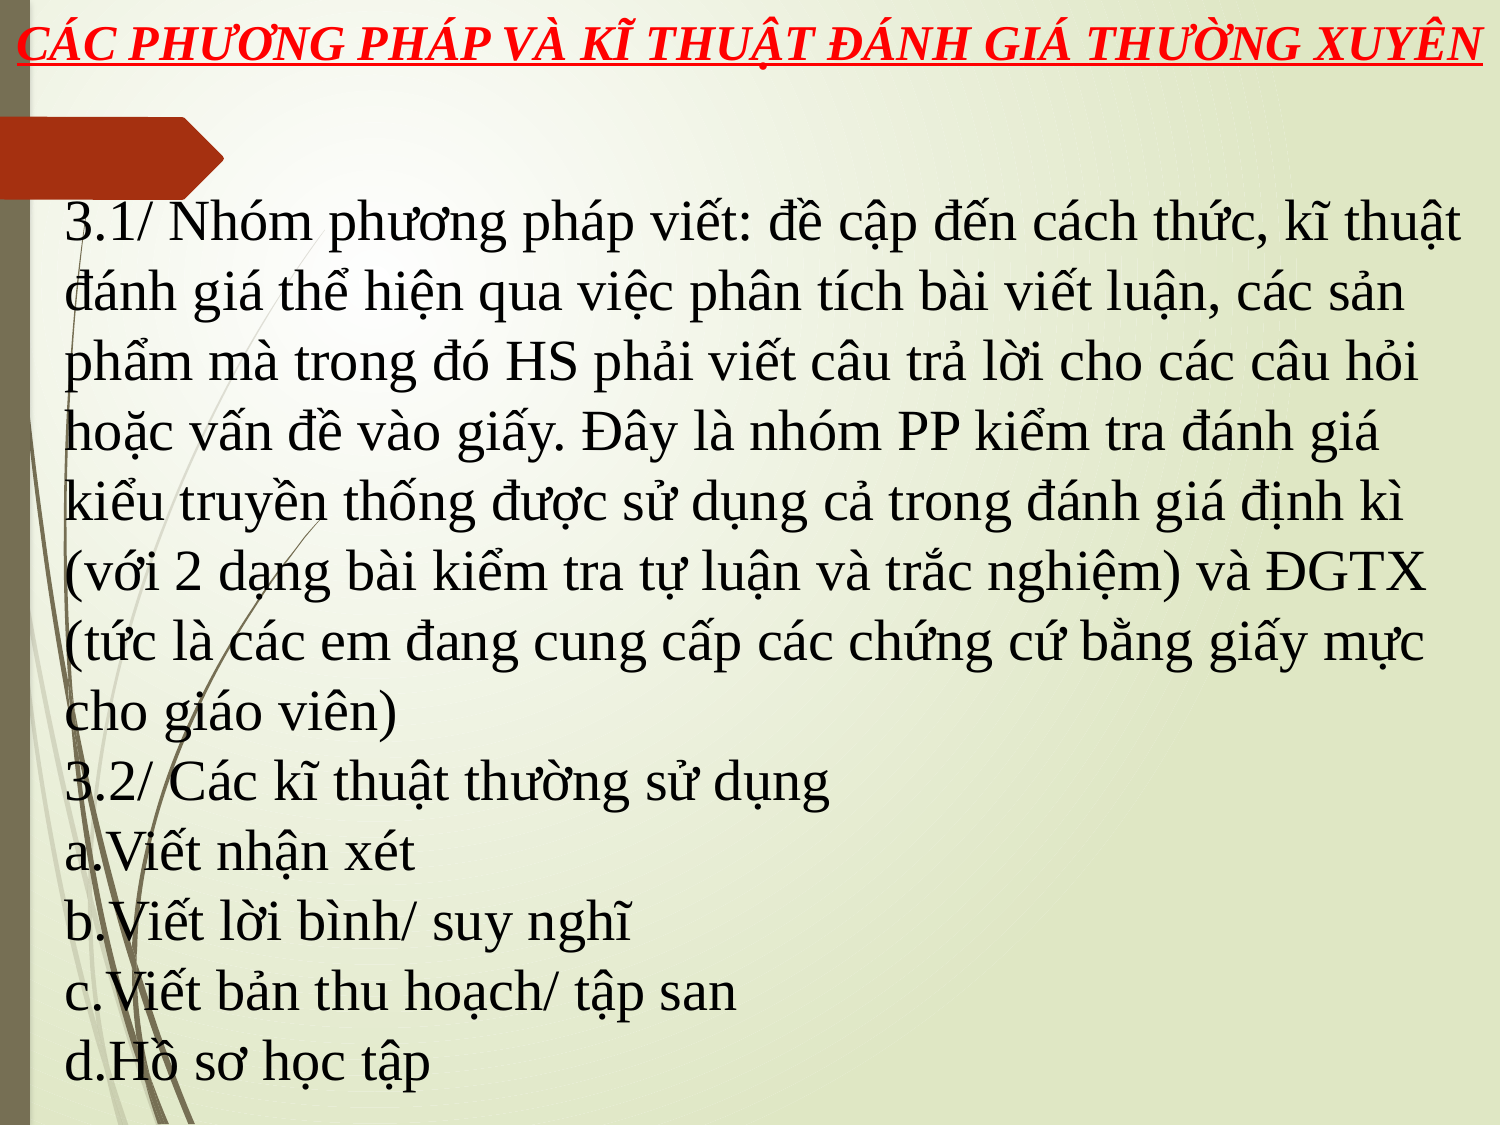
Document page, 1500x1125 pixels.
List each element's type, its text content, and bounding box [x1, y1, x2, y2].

text_box CÁC PHƯƠNG PHÁP VÀ KĨ THUẬT ĐÁNH GIÁ THƯỜNG XUYÊN [0, 2, 1500, 78]
text_box 3.1/ Nhóm phương pháp viết: đề cập đến cách thức, kĩ thuật đánh giá thể hiện qua việc phân tích bài viết luận, các sản phẩm mà trong đó HS phải viết câu trả lời cho các câu hỏi hoặc vấn đề vào giấy. Đây là nhóm PP kiểm tra đánh giá kiểu truyền thống được sử dụng cả trong đánh giá định kì (với 2 dạng bài kiểm tra tự luận và trắc nghiệm) và ĐGTX (tức là các em đang cung cấp các chứng cứ bằng giấy mực cho giáo viên) 3.2/ Các kĩ thuật thường sử dụng Viết nhận xét Viết lời bình/ suy nghĩ Viết bản thu hoạch/ tập san Hồ sơ học tập [50, 174, 1500, 1125]
